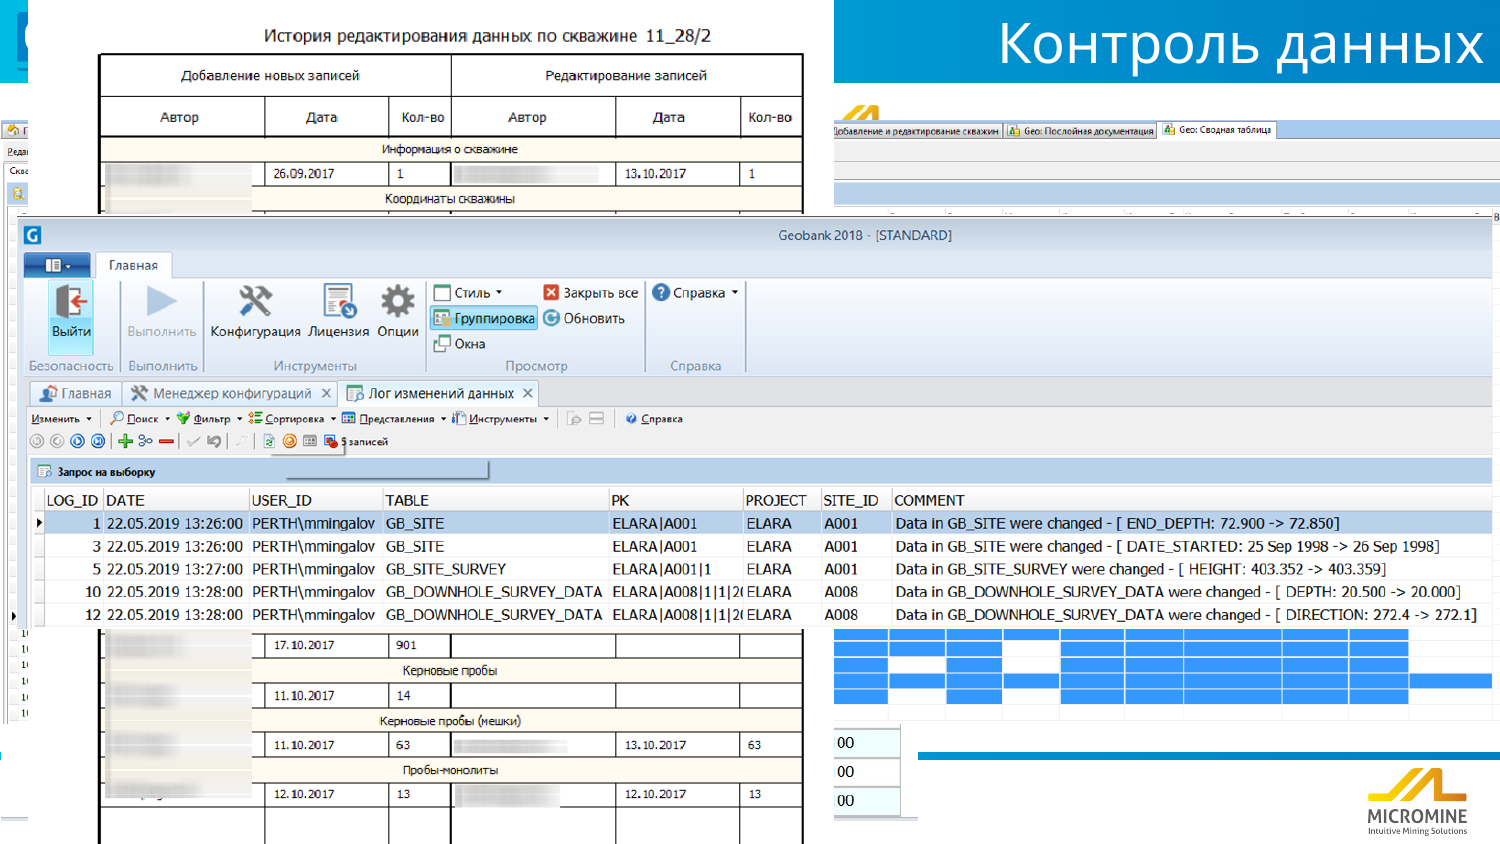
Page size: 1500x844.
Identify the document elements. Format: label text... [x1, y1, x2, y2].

picture [1368, 768, 1467, 836]
title Контроль данных [836, 0, 1500, 83]
picture [0, 0, 1500, 844]
